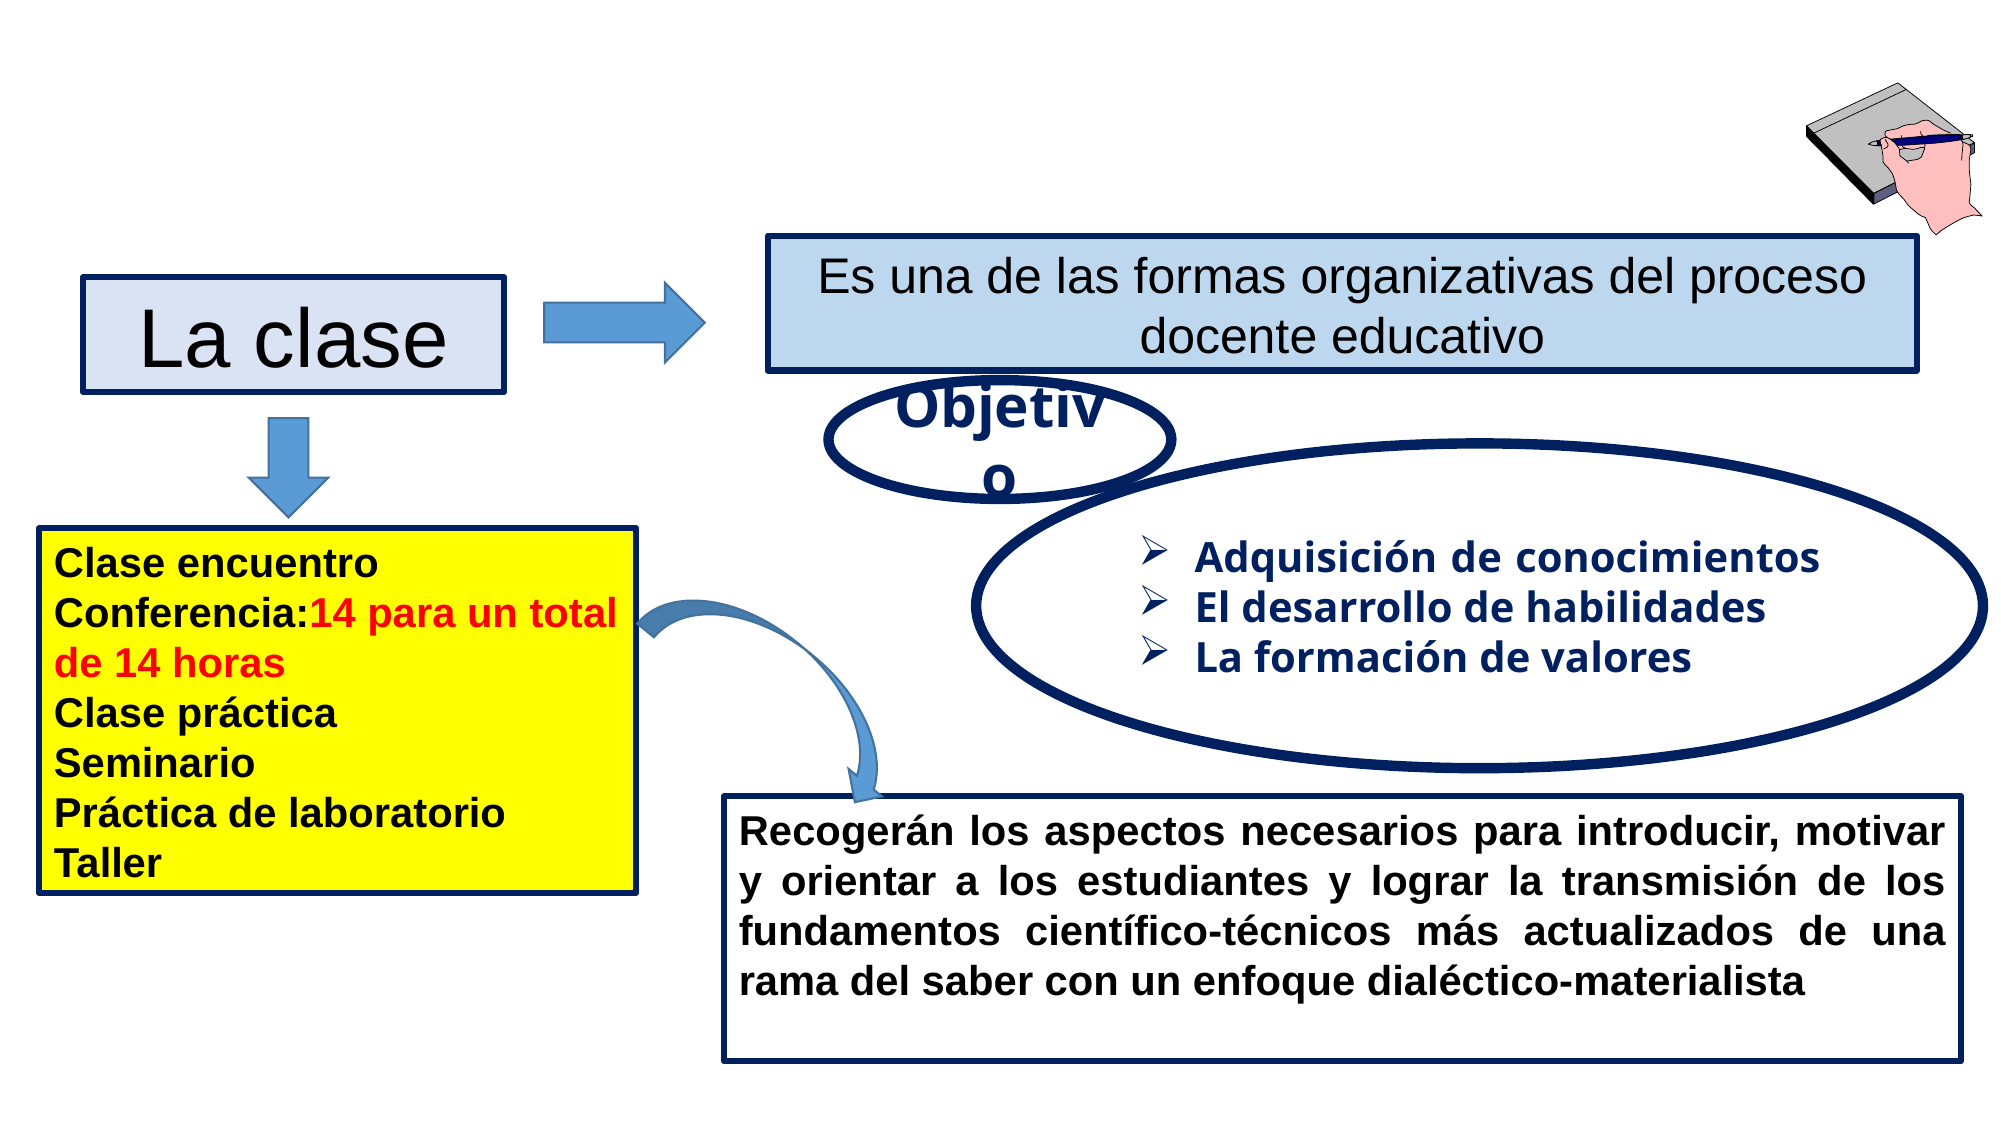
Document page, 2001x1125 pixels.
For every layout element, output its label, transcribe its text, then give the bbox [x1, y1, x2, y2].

text_box Es una de las formas organizativas del proceso docente educativo [767, 235, 1917, 371]
text_box Adquisición de conocimientos El desarrollo de habilidades La formación de valores [975, 442, 1985, 770]
text_box Clase encuentro Conferencia:14 para un total de 14 horas Clase práctica Seminario Práctica de laboratorio Taller [39, 528, 636, 893]
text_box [1805, 81, 1983, 236]
text_box Objetivo [827, 379, 1173, 500]
text_box [246, 417, 331, 519]
text_box [635, 599, 885, 804]
text_box [543, 280, 707, 365]
text_box La clase [83, 277, 504, 392]
text_box Recogerán los aspectos necesarios para introducir, motivar y orientar a los estudiantes y lograr la transmisión de los fundamentos científico-técnicos más actualizados de una rama del saber con un enfoque dialéctico-materialista [723, 796, 1961, 1062]
